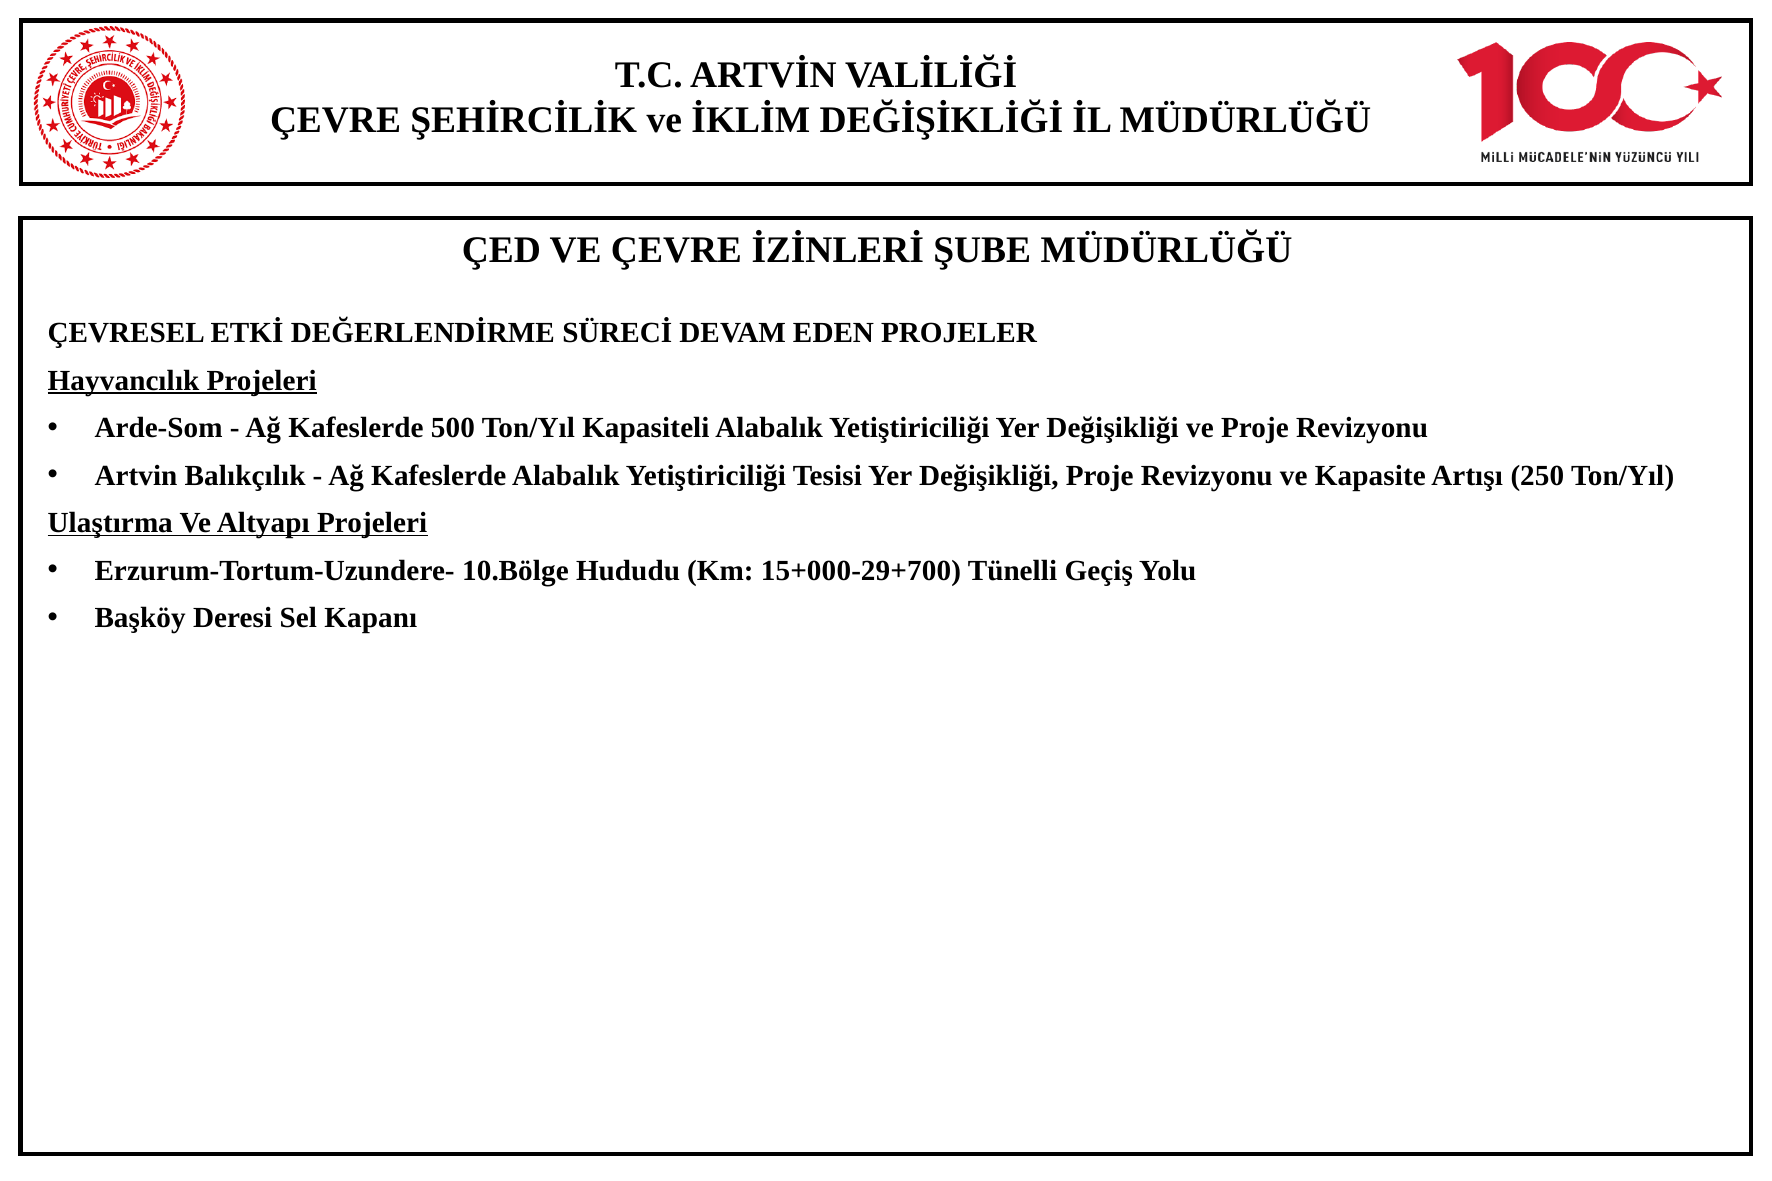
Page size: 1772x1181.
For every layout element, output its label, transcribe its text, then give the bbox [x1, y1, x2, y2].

picture [32, 26, 185, 178]
text_box ÇEVRESEL ETKİ DEĞERLENDİRME SÜRECİ DEVAM EDEN PROJELER Hayvancılık Projeleri Arde-Som - Ağ Kafeslerde 500 Ton/Yıl Kapasiteli Alabalık Yetiştiriciliği Yer Değişikliği ve Proje Revizyonu Artvin Balıkçılık - Ağ Kafeslerde Alabalık Yetiştiriciliği Tesisi Yer Değişikliği, Proje Revizyonu ve Kapasite Artışı (250 Ton/Yıl) Ulaştırma Ve Altyapı Projeleri Erzurum-Tortum-Uzundere- 10.Bölge Hududu (Km: 15+000-29+700) Tünelli Geçiş Yolu Başköy Deresi Sel Kapanı [33, 306, 1722, 693]
text_box [19, 217, 1752, 1155]
text_box T.C. ARTVİN VALİLİĞİ ÇEVRE ŞEHİRCİLİK ve İKLİM DEĞİŞİKLİĞİ İL MÜDÜRLÜĞÜ [214, 42, 1428, 162]
text_box ÇED VE ÇEVRE İZİNLERİ ŞUBE MÜDÜRLÜĞÜ [33, 218, 1722, 273]
picture [1457, 42, 1722, 162]
text_box [20, 19, 1752, 185]
